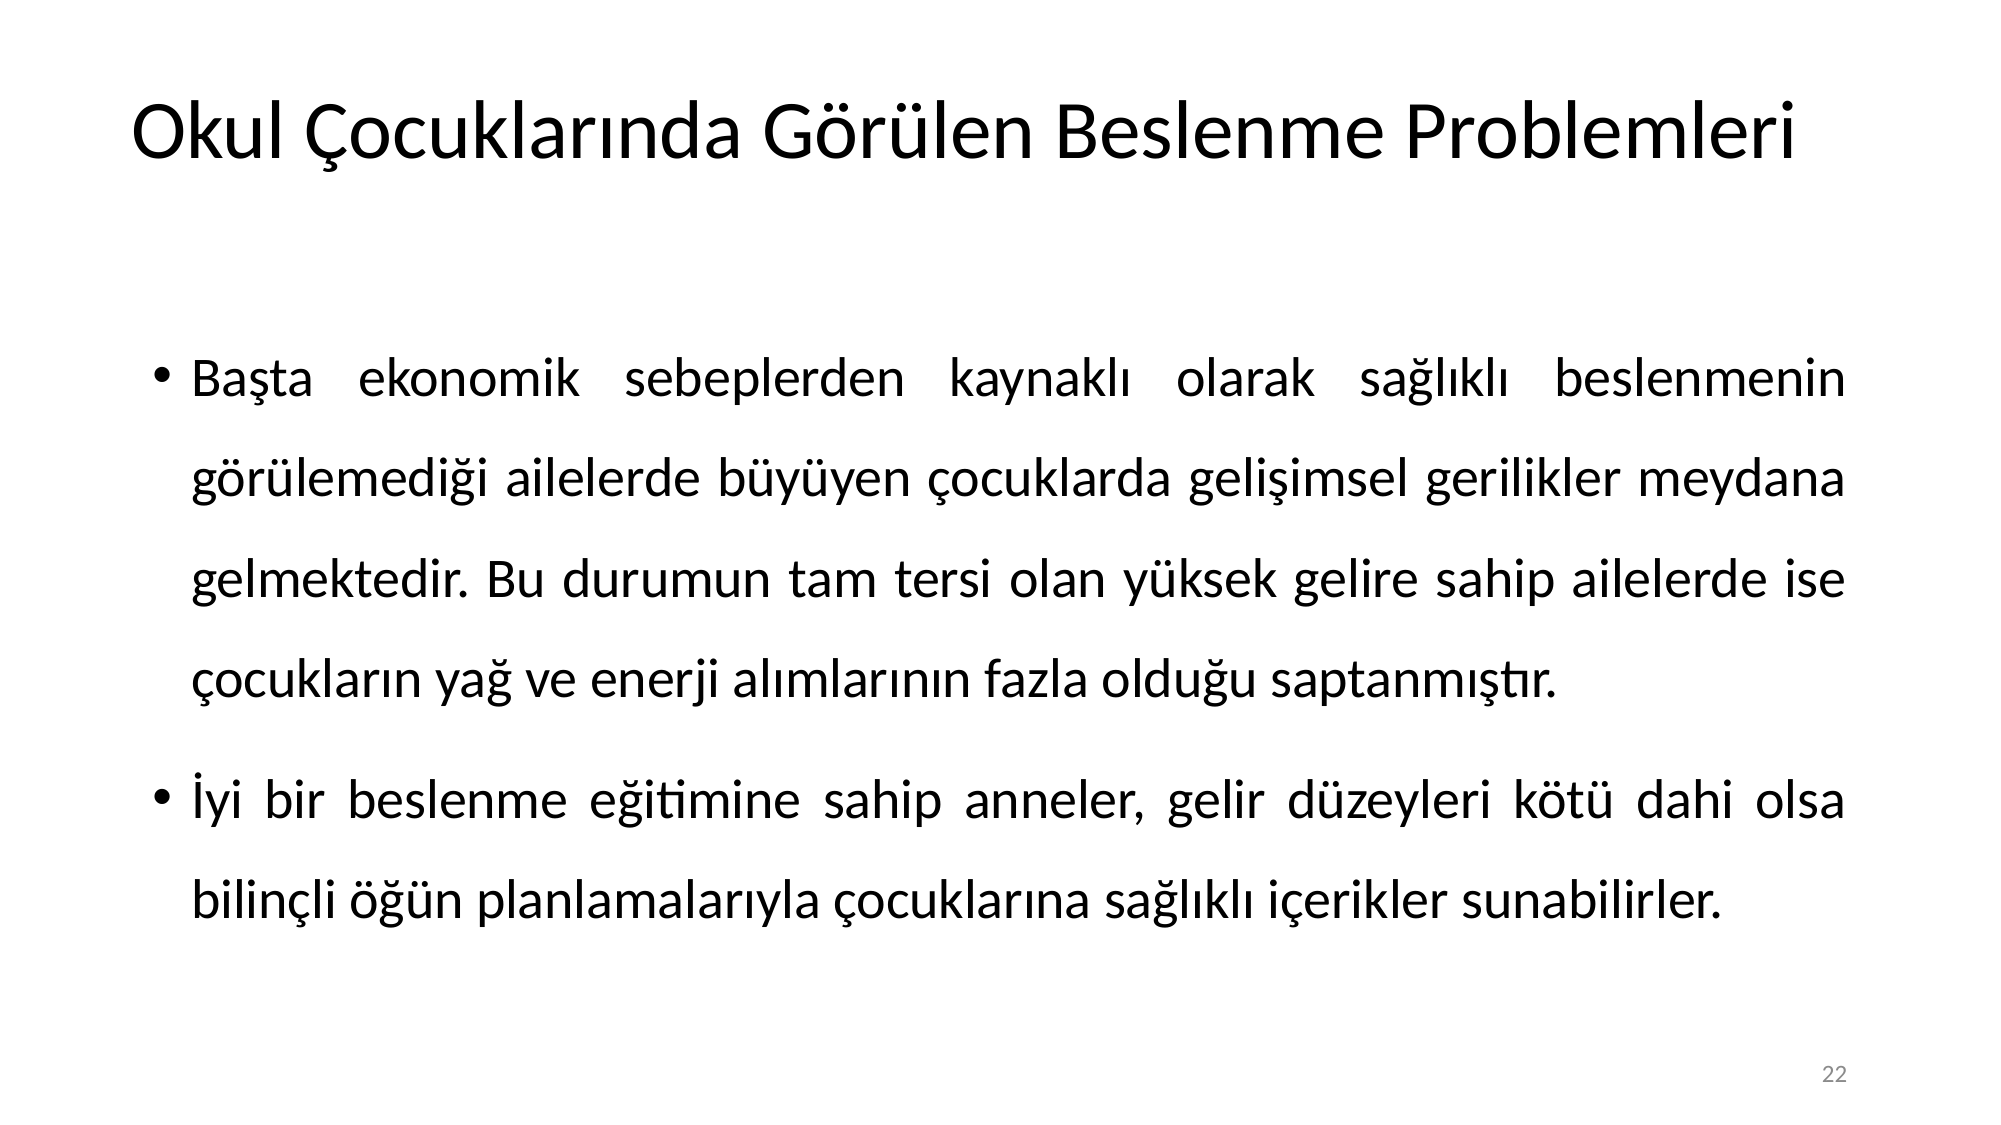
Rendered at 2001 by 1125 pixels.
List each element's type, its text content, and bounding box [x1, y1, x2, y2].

title Okul Çocuklarında Görülen Beslenme Problemleri [116, 24, 1940, 238]
list Başta ekonomik sebeplerden kaynaklı olarak sağlıklı beslenmenin görülemediği ailelerde büyüyen çocuklarda gelişimsel gerilikler meydana gelmektedir. Bu durumun tam tersi olan yüksek gelire sahip ailelerde ise çocukların yağ ve enerji alımlarının fazla olduğu saptanmıştır. İyi bir beslenme eğitimine sahip anneler, gelir düzeyleri kötü dahi olsa bilinçli öğün planlamalarıyla çocuklarına sağlıklı içerikler sunabilirler. [137, 299, 1863, 1014]
slide_number 22 [1412, 1042, 1863, 1103]
